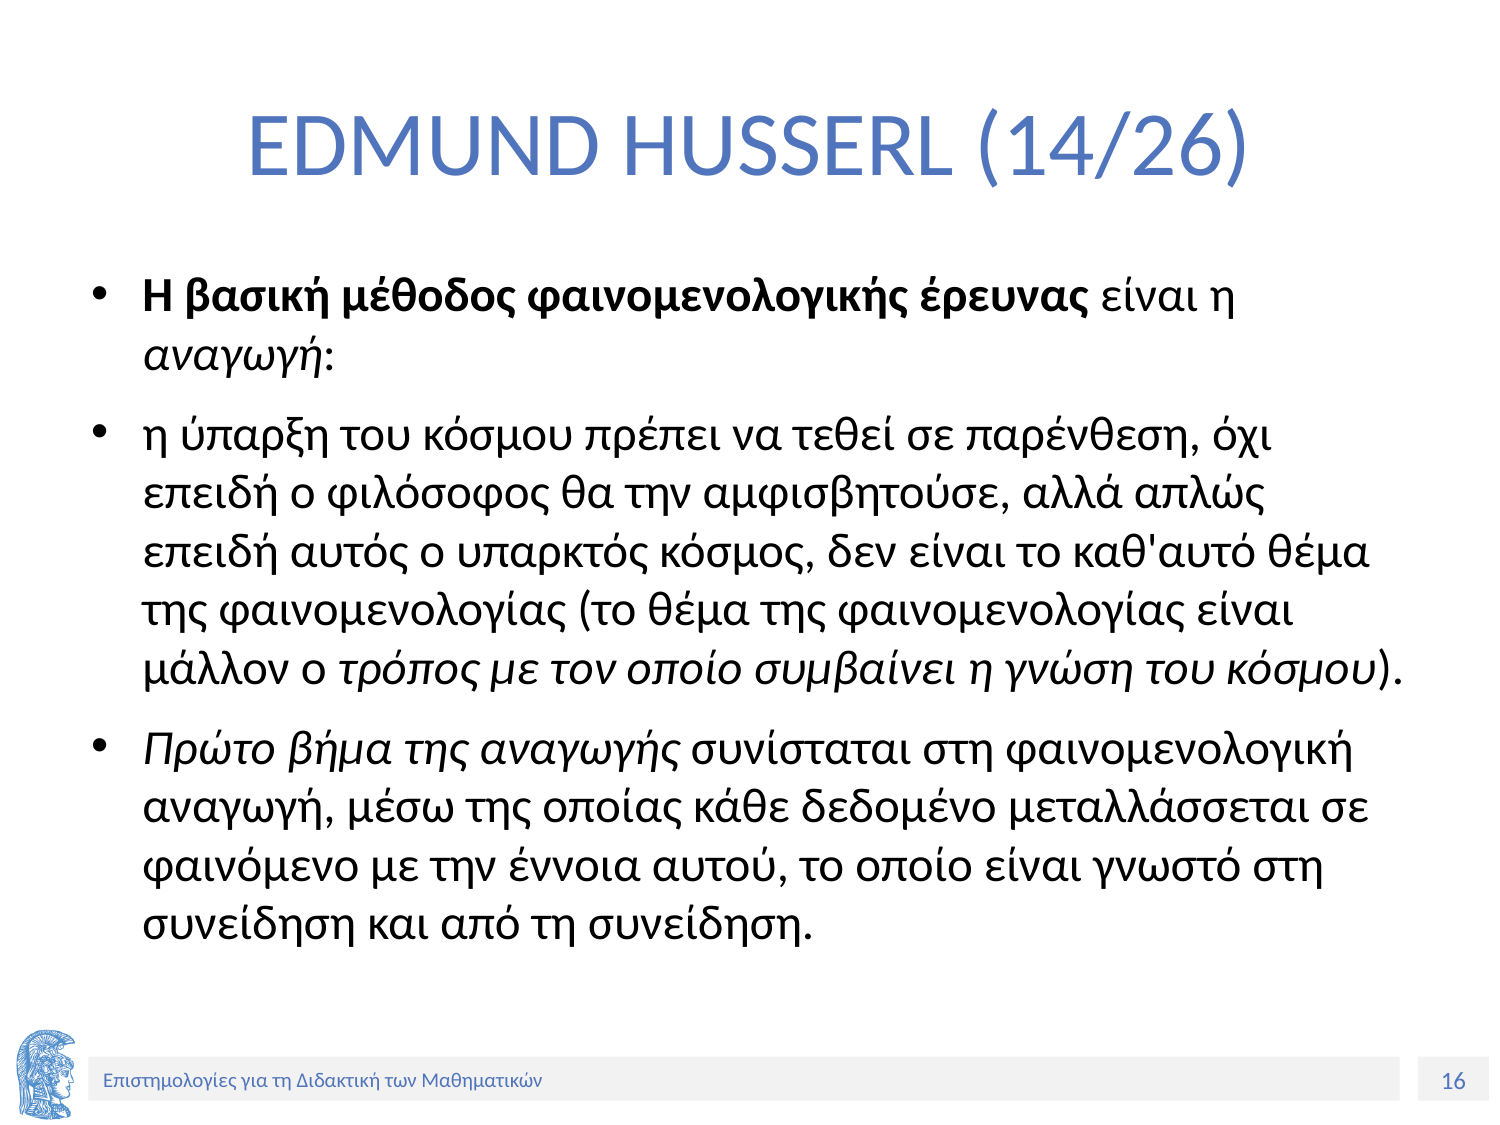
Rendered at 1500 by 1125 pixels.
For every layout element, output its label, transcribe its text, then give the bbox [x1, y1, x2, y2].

picture [9, 1026, 81, 1120]
title EDMUND HUSSERL (14/26) [75, 45, 1425, 233]
list Η βασική μέθοδος φαινομενολογικής έρευνας είναι η αναγωγή: η ύπαρξη του κόσμου πρέπει να τεθεί σε παρένθεση, όχι επειδή ο φιλόσοφος θα την αμφισβητούσε, αλλά απλώς επειδή αυτός ο υπαρκτός κόσμος, δεν είναι το καθ'αυτό θέμα της φαινομενολογίας (το θέμα της φαινομενολογίας είναι μάλλον ο τρόπος με τον οποίο συμβαίνει η γνώση του κόσμου). Πρώτο βήμα της αναγωγής συνίσταται στη φαινομενολογική αναγωγή, μέσω της οποίας κάθε δεδομένο μεταλλάσσεται σε φαινόμενο με την έννοια αυτού, το οποίο είναι γνωστό στη συνείδηση και από τη συνείδηση. [76, 255, 1427, 998]
